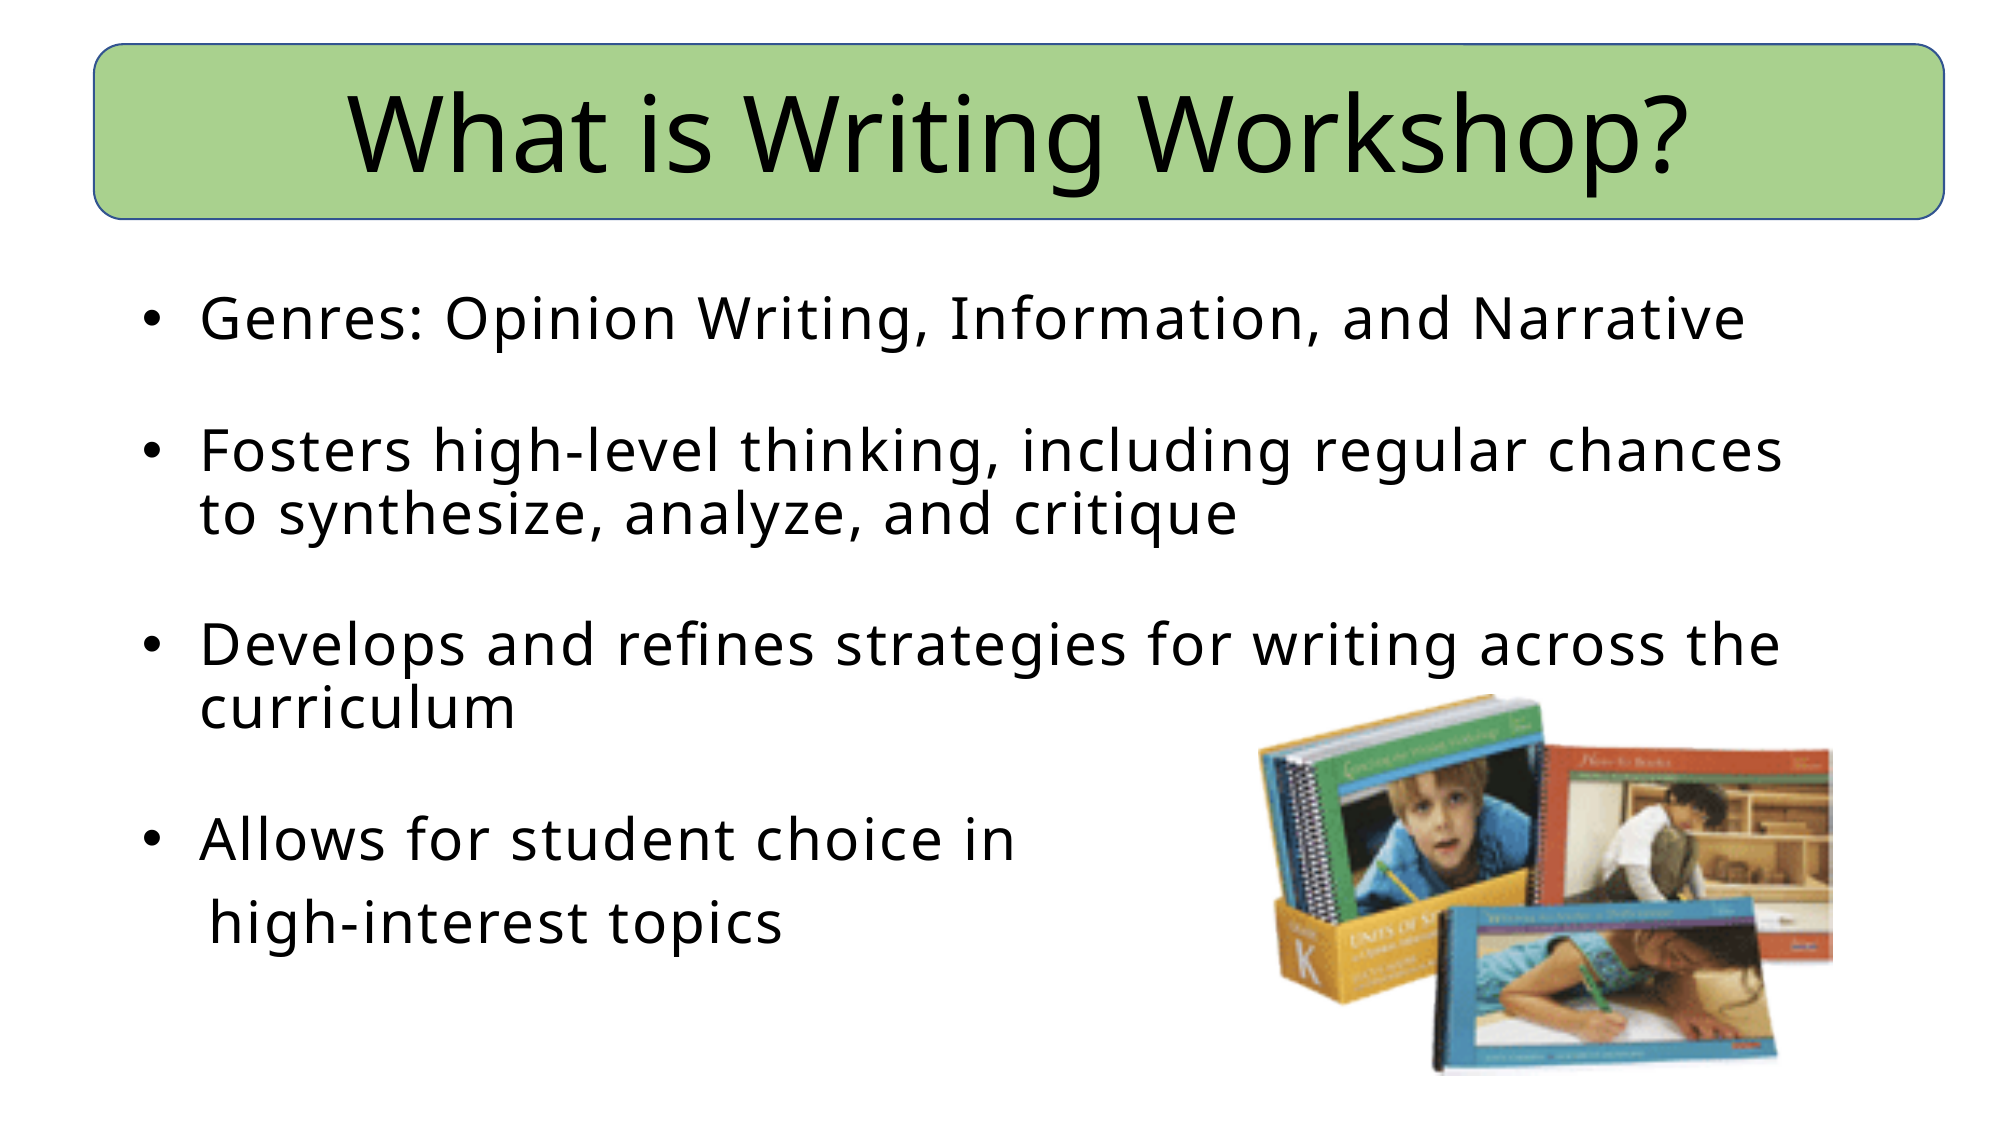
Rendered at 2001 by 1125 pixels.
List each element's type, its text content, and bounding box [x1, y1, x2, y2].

list Genres: Opinion Writing, Information, and Narrative Fosters high-level thinking, including regular chances to synthesize, analyze, and critique Develops and refines strategies for writing across the curriculum Allows for student choice in high-interest topics [126, 282, 1874, 1025]
title What is Writing Workshop? [232, 43, 1806, 232]
picture [1258, 694, 1833, 1076]
text_box [1806, 43, 1946, 221]
text_box [92, 43, 232, 221]
